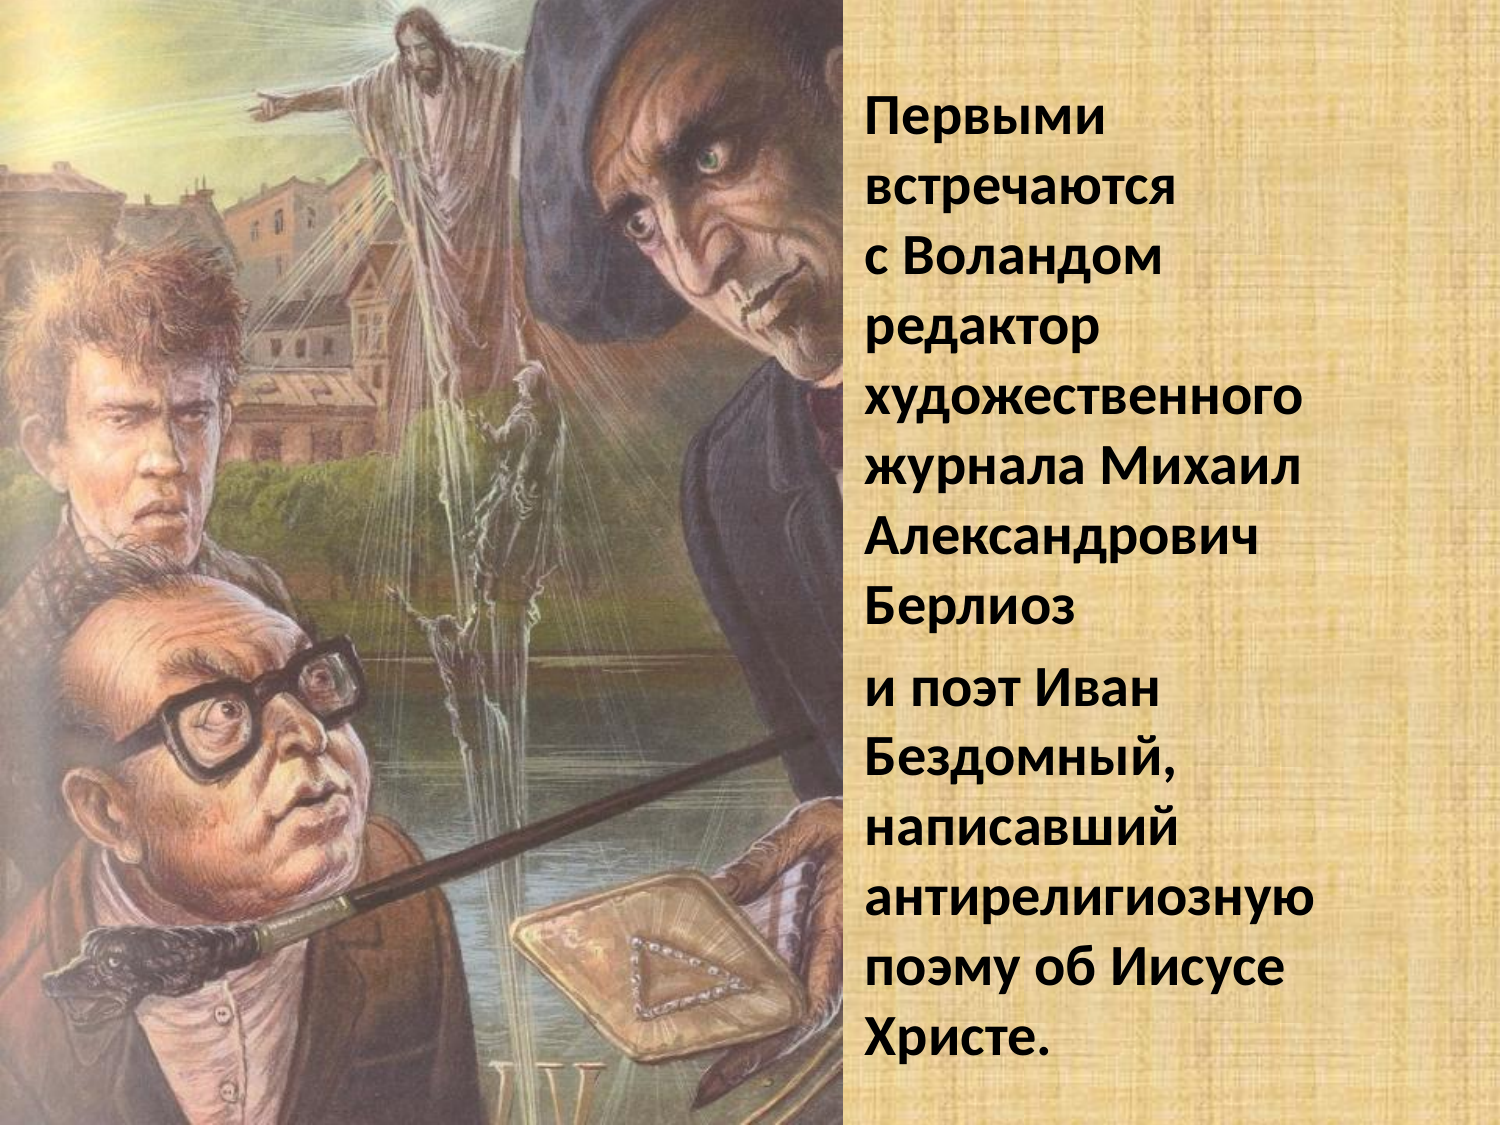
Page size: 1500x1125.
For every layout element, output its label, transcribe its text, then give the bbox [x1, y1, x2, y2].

list Первыми встречаются с Воландом редактор художественного журнала Михаил Александрович Берлиоз и поэт Иван Бездомный, написавший антирелигиозную поэму об Иисусе Христе. [849, 50, 1394, 1075]
picture [844, 0, 1500, 1125]
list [0, 0, 844, 1125]
